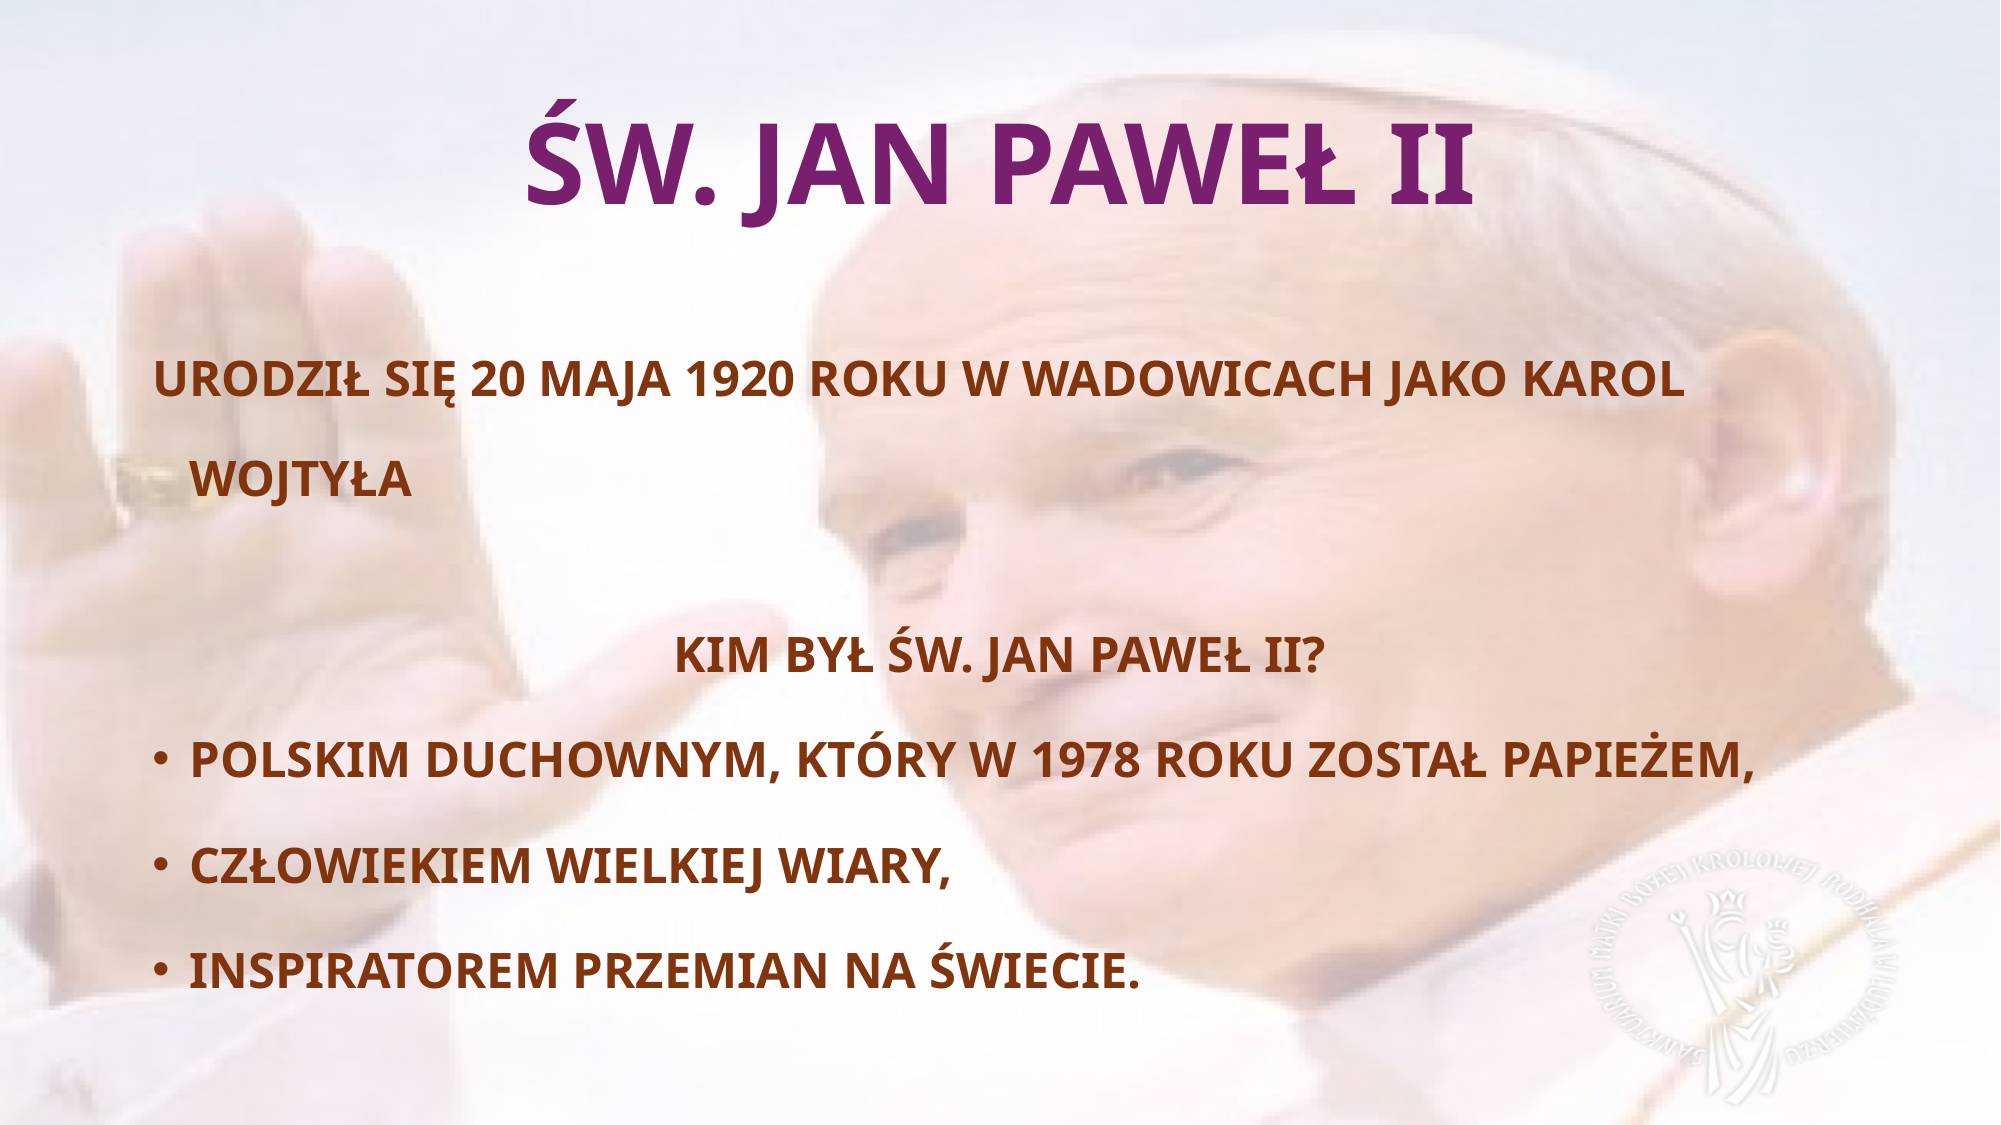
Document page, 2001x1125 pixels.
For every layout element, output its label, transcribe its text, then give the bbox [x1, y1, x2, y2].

list URODZIŁ SIĘ 20 MAJA 1920 ROKU W WADOWICACH JAKO KAROL WOJTYŁA KIM BYŁ ŚW. JAN PAWEŁ II? POLSKIM DUCHOWNYM, KTÓRY W 1978 ROKU ZOSTAŁ PAPIEŻEM, CZŁOWIEKIEM WIELKIEJ WIARY, INSPIRATOREM PRZEMIAN NA ŚWIECIE. [137, 299, 1863, 1014]
title ŚW. JAN PAWEŁ II [137, 59, 1863, 278]
